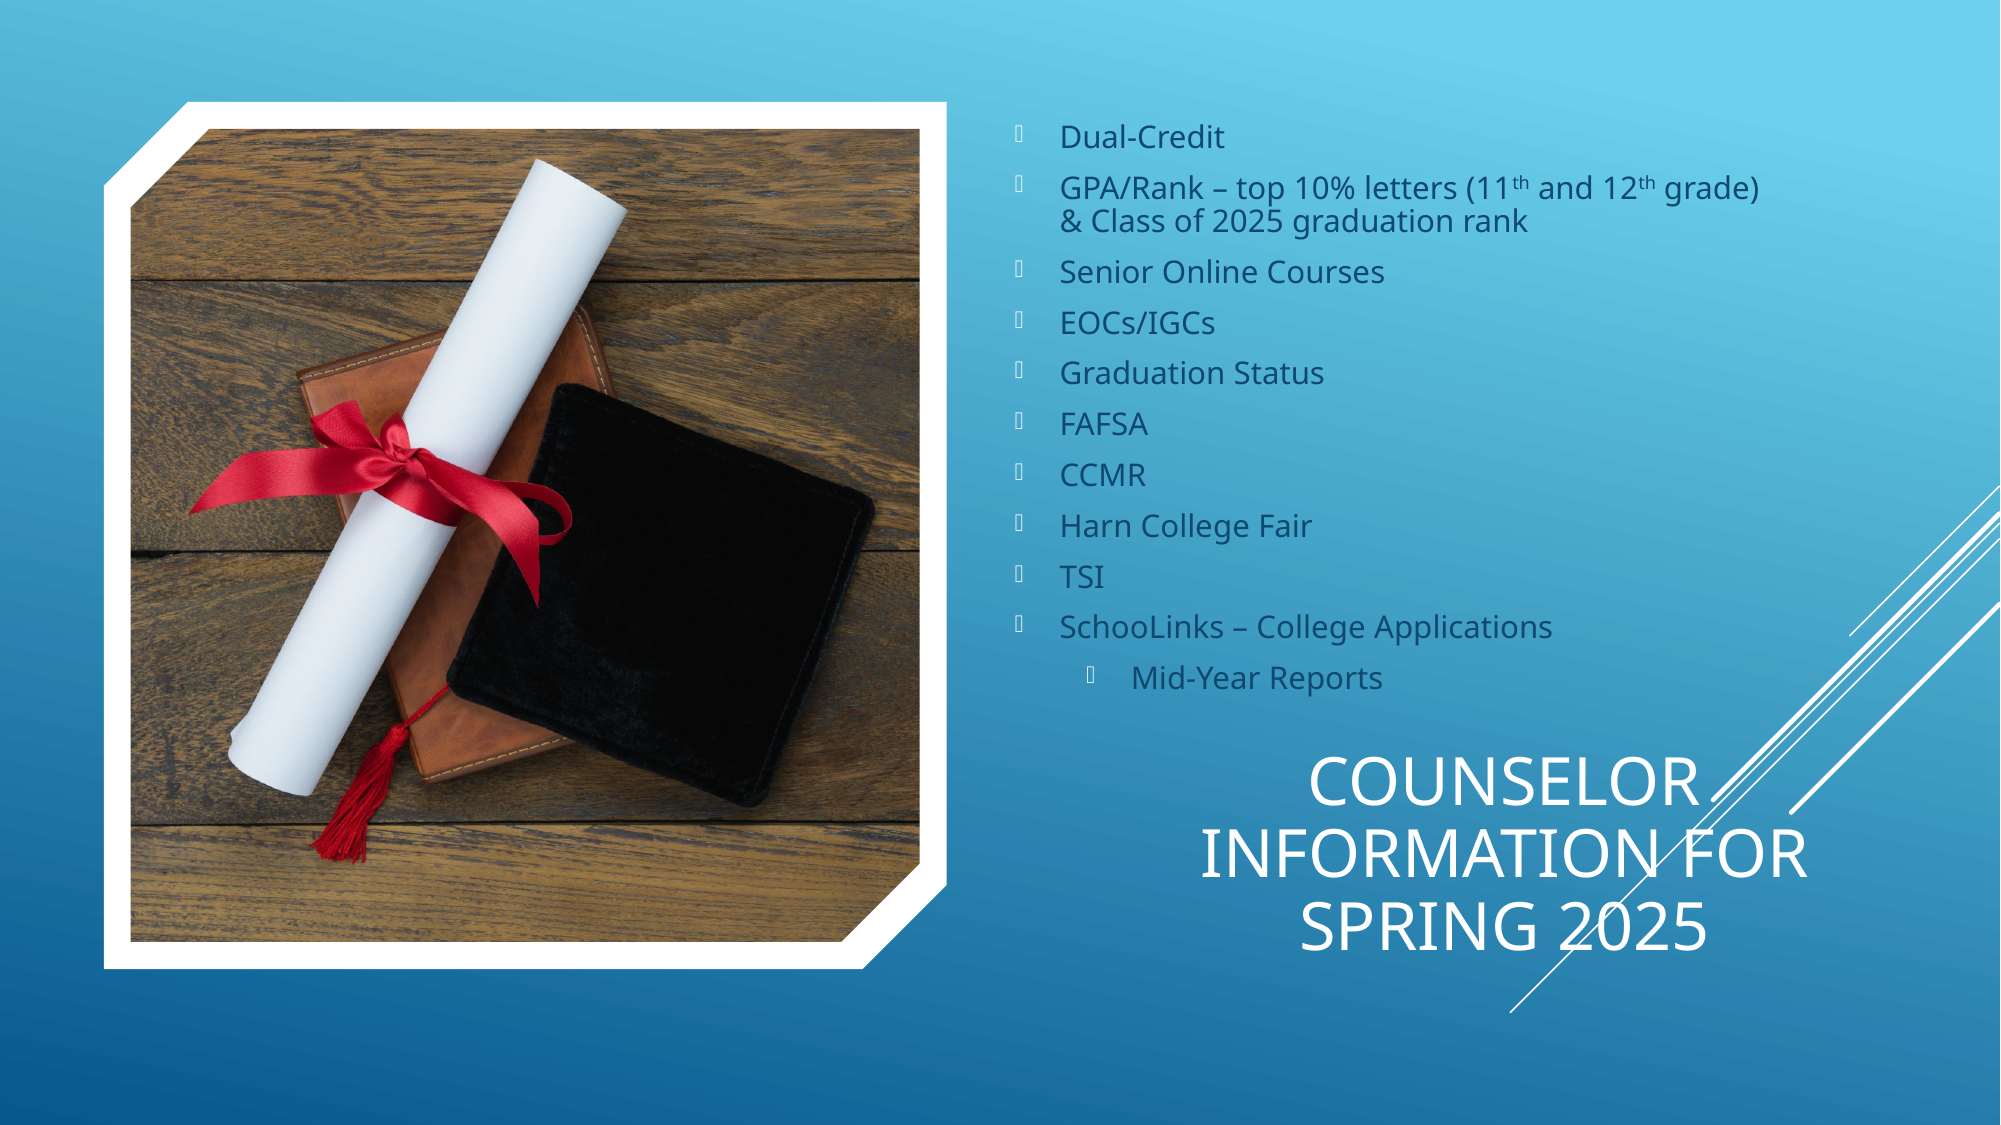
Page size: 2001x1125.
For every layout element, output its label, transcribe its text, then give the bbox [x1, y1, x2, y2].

text_box [159, 100, 948, 914]
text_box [1510, 485, 2000, 1013]
picture [130, 128, 920, 943]
title Counselor information for spring 2025 [1159, 732, 1510, 980]
text_box [102, 157, 891, 971]
list Dual-Credit GPA/Rank – top 10% letters (11th and 12th grade) & Class of 2025 graduation rank Senior Online Courses EOCs/IGCs Graduation Status FAFSA CCMR Harn College Fair TSI SchooLinks – College Applications Mid-Year Reports [999, 112, 1791, 706]
text_box [0, 0, 2000, 1125]
